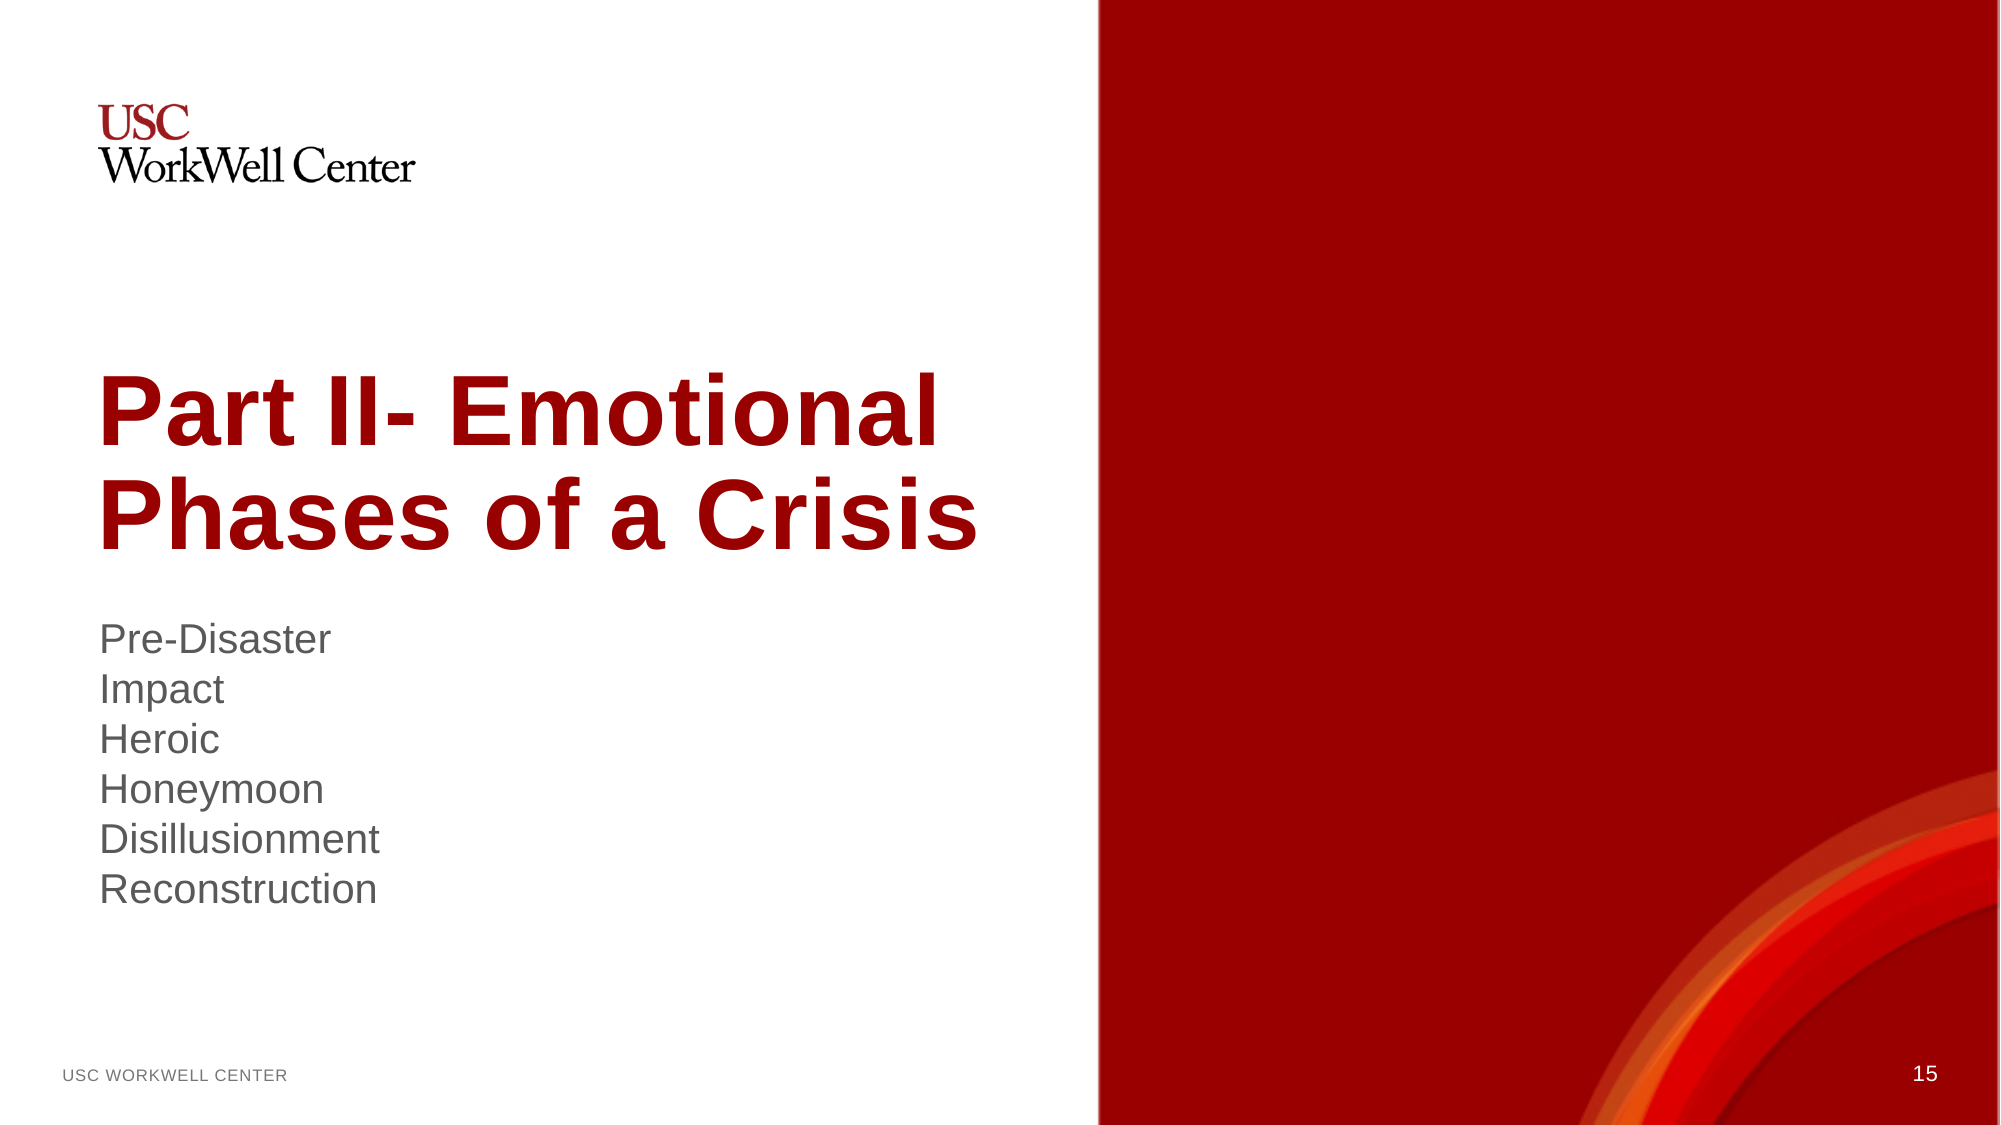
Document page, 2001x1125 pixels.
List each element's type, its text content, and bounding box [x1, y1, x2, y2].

picture [0, 0, 2000, 1125]
list Pre-Disaster Impact Heroic Honeymoon Disillusionment Reconstruction [99, 611, 915, 737]
list Part II- Emotional Phases of a Crisis [97, 203, 1000, 570]
